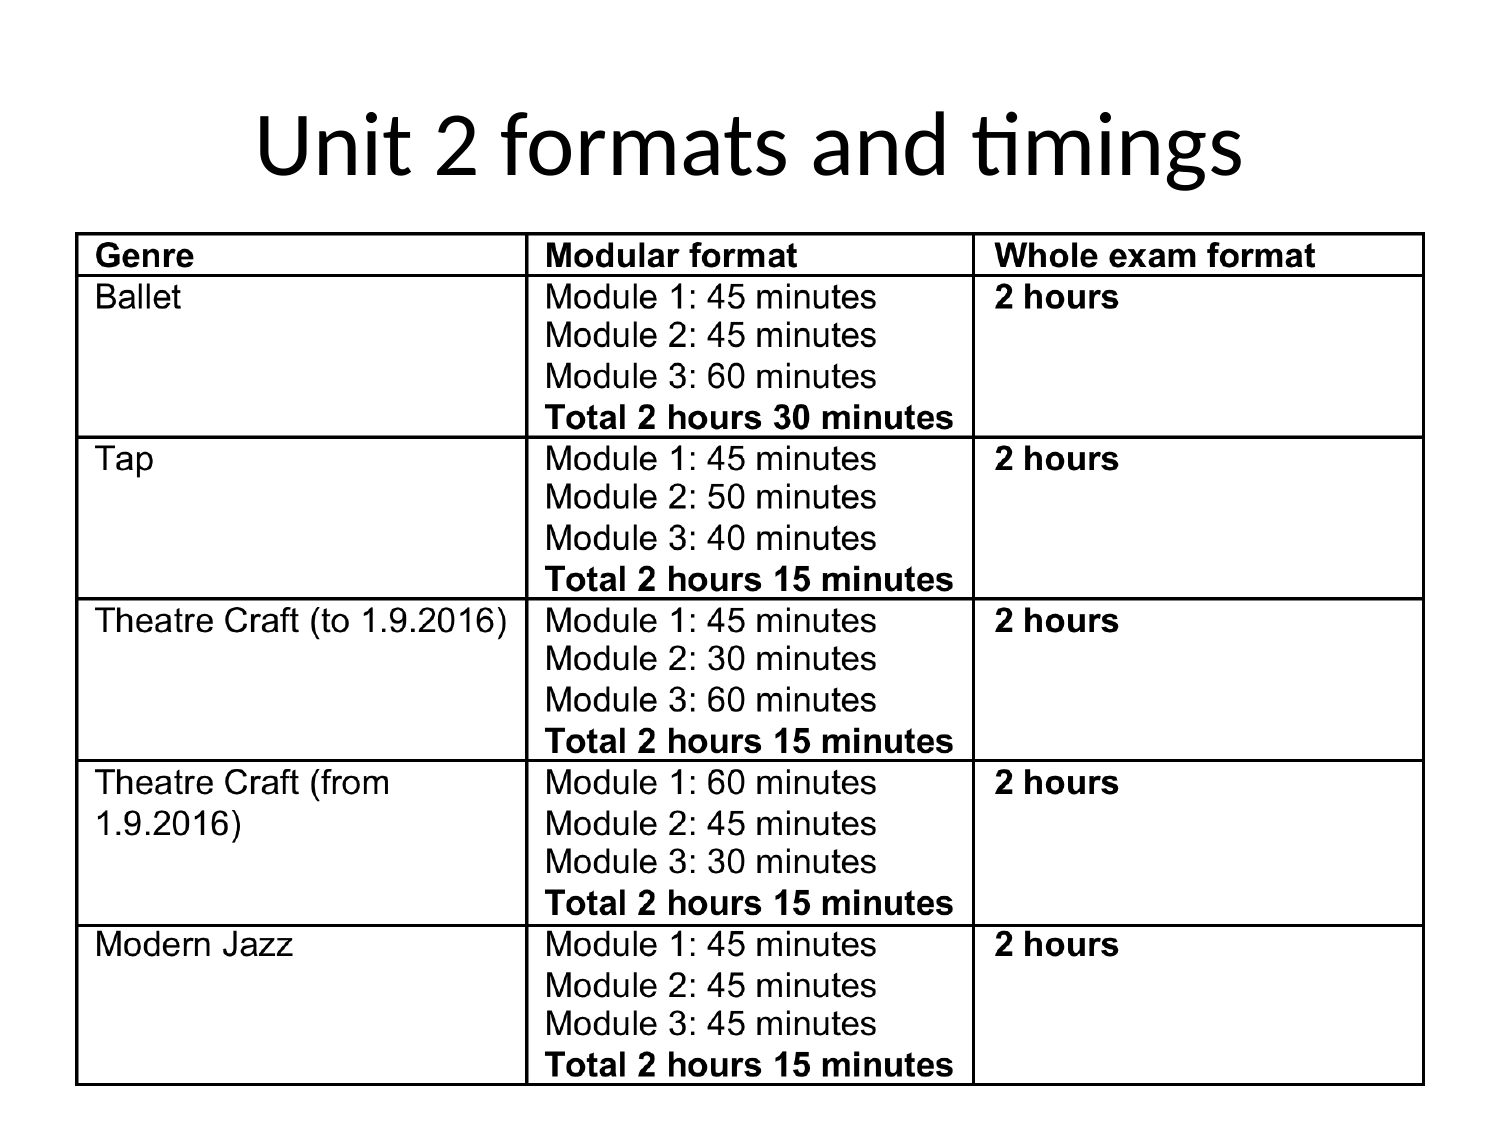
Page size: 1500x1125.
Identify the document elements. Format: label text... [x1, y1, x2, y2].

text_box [74, 232, 1426, 1125]
title Unit 2 formats and timings [75, 45, 1425, 232]
